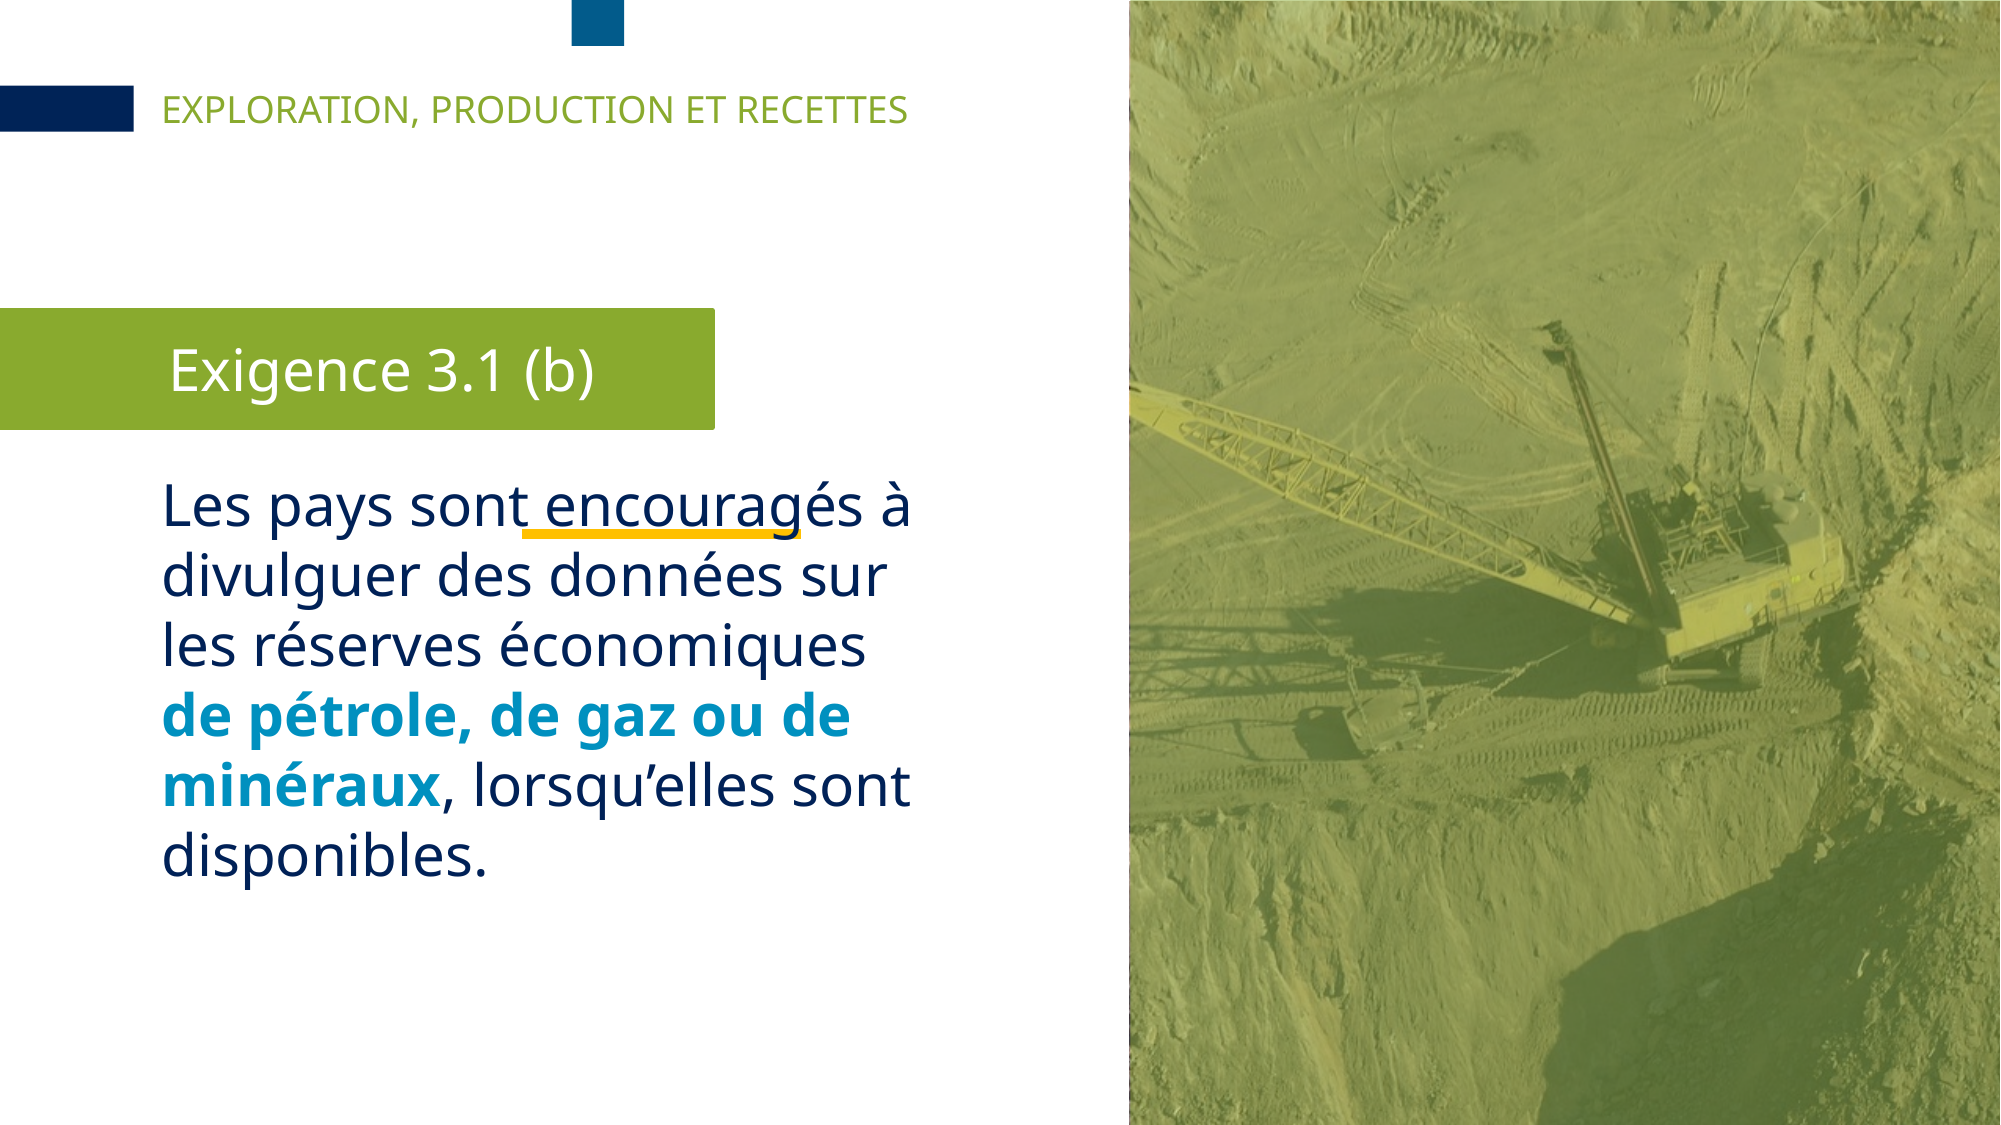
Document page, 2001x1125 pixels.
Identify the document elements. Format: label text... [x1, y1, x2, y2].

picture [1129, 0, 2000, 1125]
text_box Exigence 3.1 (b) [153, 326, 800, 411]
list EXPLORATION, PRODUCTION ET RECETTES [145, 82, 1028, 150]
text_box [0, 308, 715, 430]
text_box Les pays sont encouragés à divulguer des données sur les réserves économiques de pétrole, de gaz ou de minéraux, lorsqu’elles sont disponibles. [146, 460, 965, 896]
